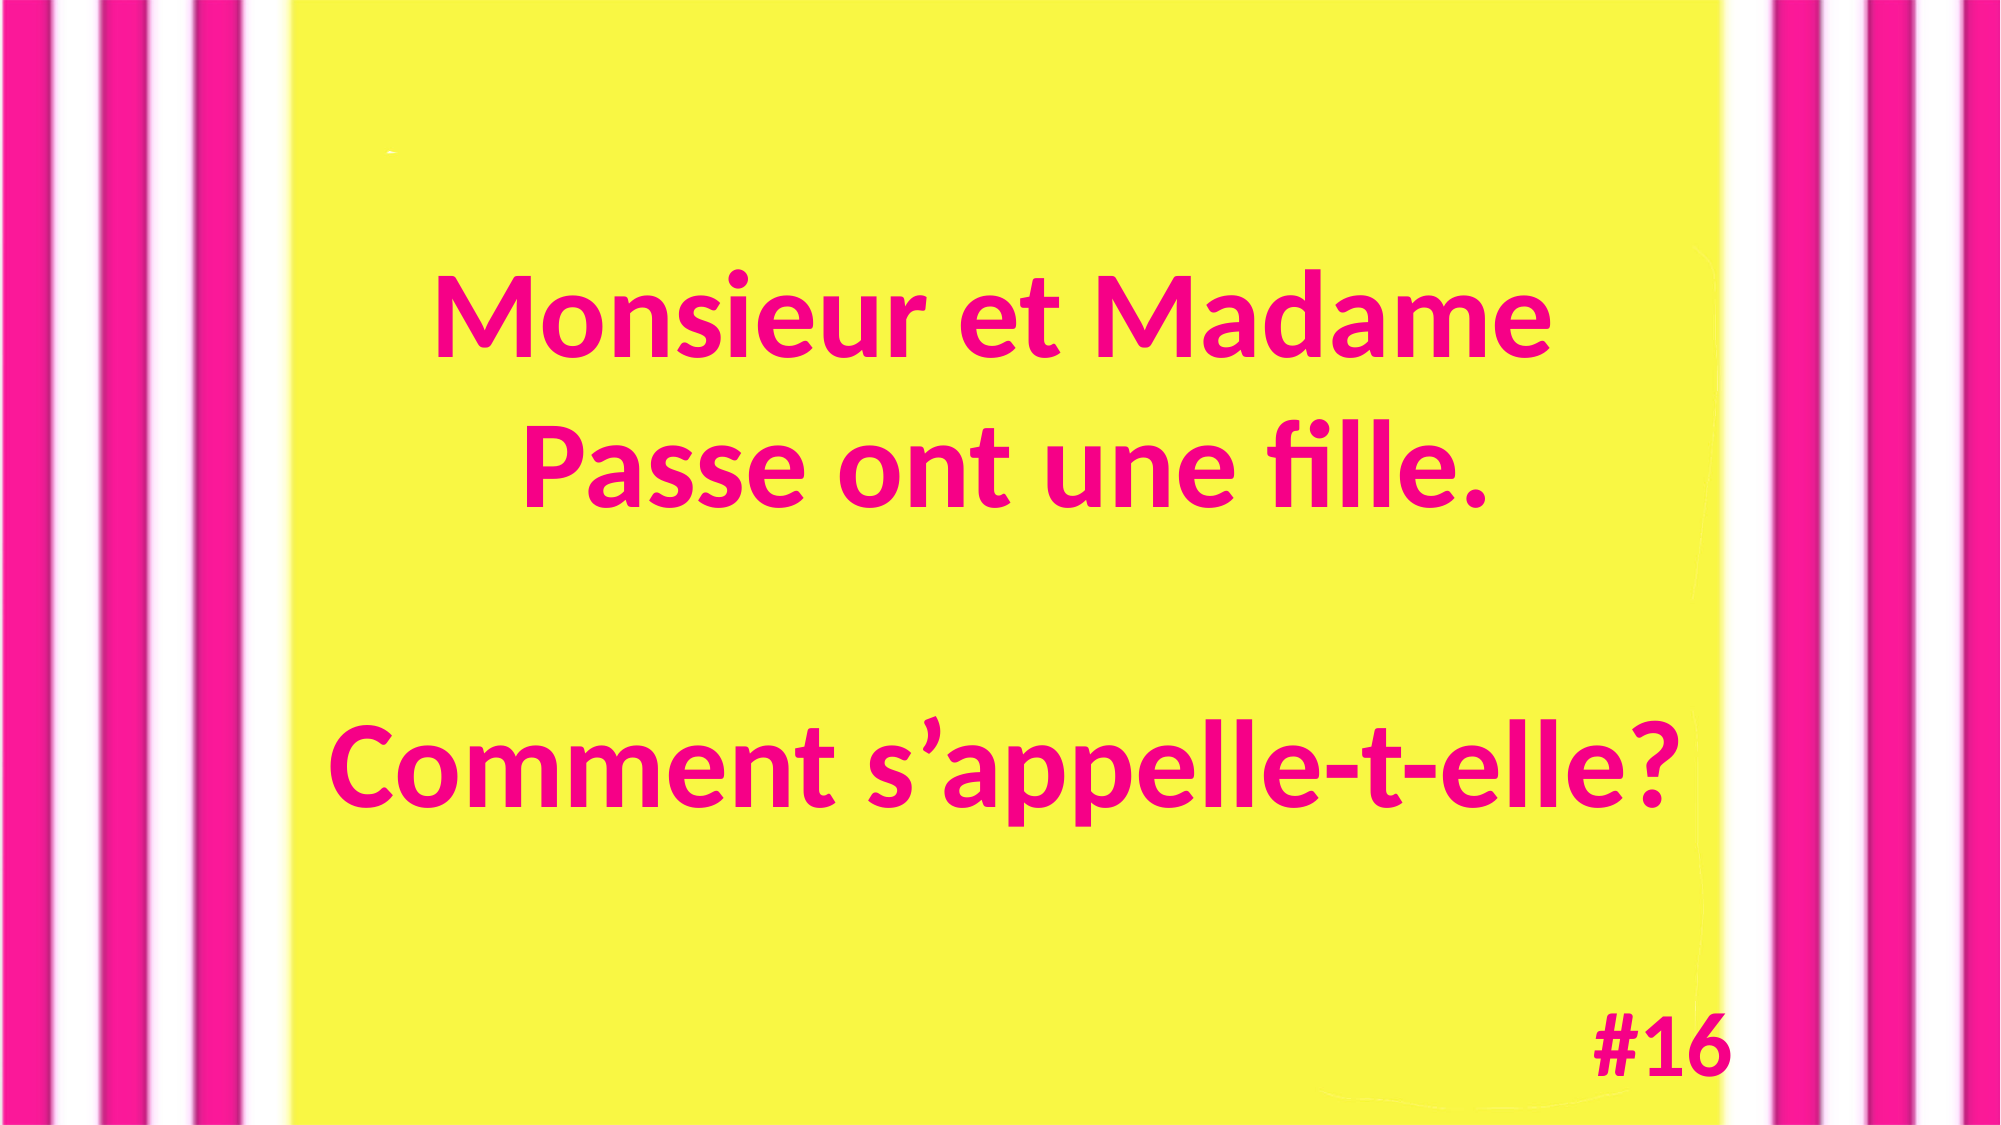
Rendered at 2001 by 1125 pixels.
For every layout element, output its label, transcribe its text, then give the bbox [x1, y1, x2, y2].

text_box Monsieur et Madame Passe ont une fille. Comment s’appelle-t-elle? [303, 225, 1711, 841]
text_box #16 [1579, 977, 1748, 1103]
picture [0, 0, 2001, 1125]
